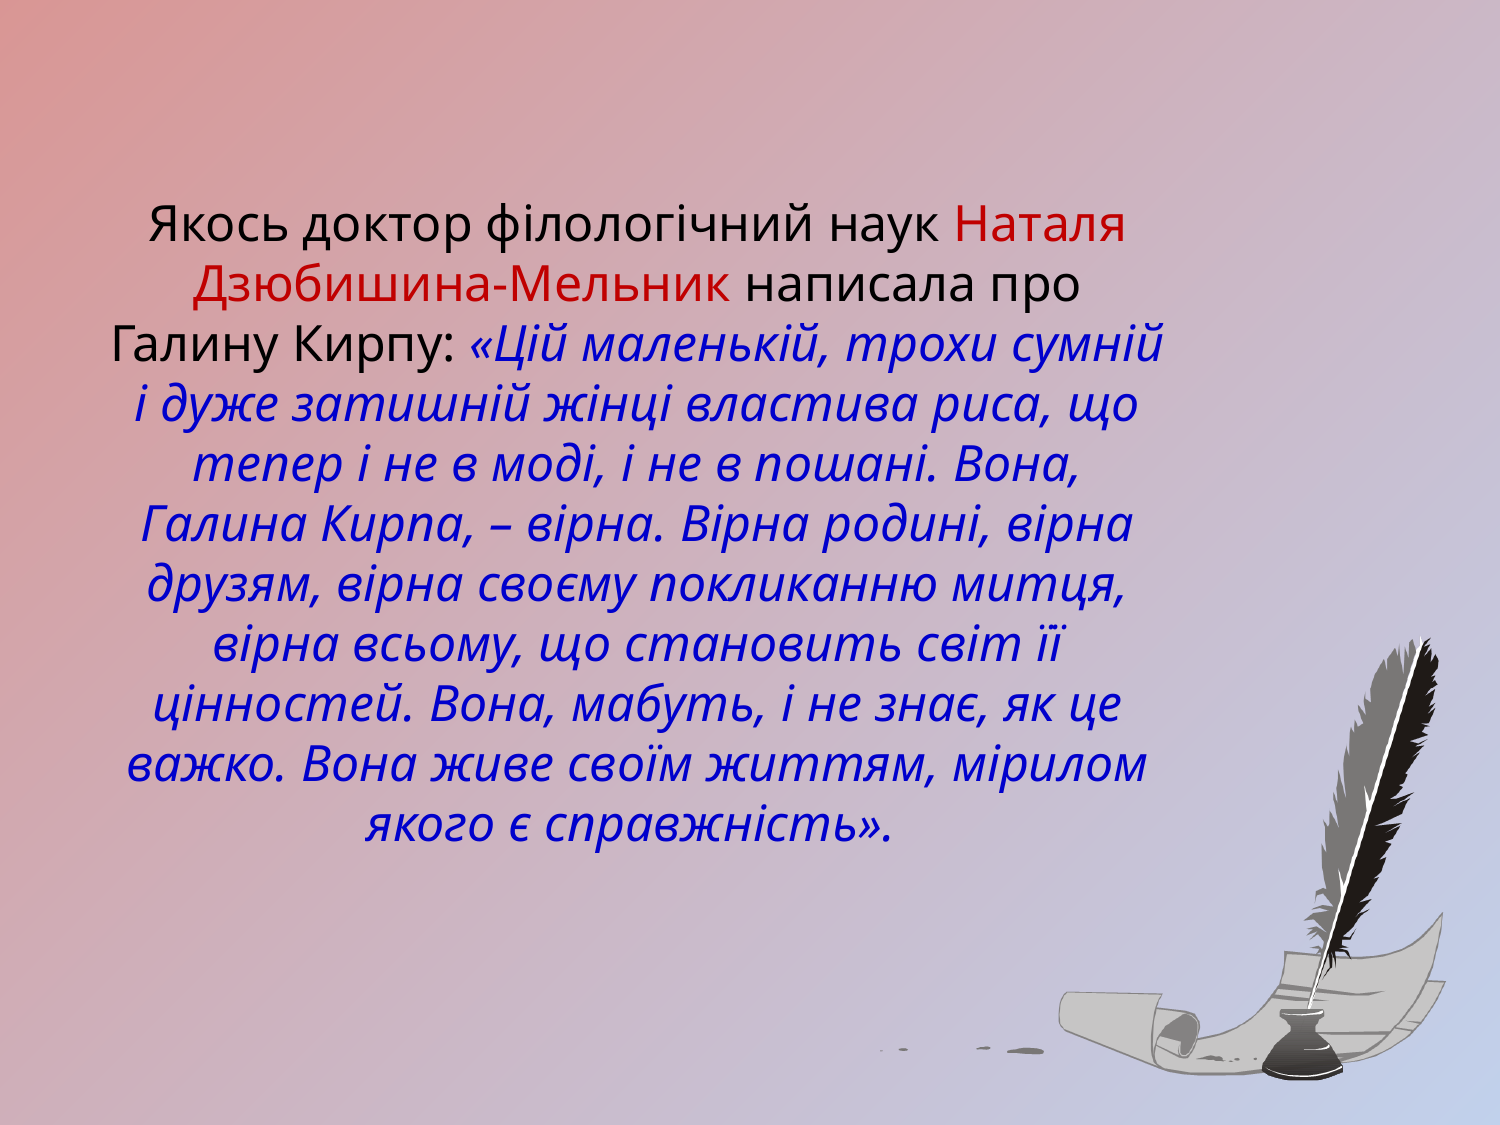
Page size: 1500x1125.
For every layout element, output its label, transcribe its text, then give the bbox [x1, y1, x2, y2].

text_box Якось доктор філологічний наук Наталя Дзюбишина-Мельник написала про Галину Кирпу: «Цій маленькій, трохи сумній і дуже затишній жінці властива риса, що тепер і не в моді, і не в пошані. Вона, Галина Кирпа, – вірна. Вірна родині, вірна друзям, вірна своєму покликанню митця, вірна всьому, що становить світ її цінностей. Вона, мабуть, і не знає, як це важко. Вона живе своїм життям, мірилом якого є справжність». [88, 184, 1187, 860]
picture [879, 633, 1448, 1081]
